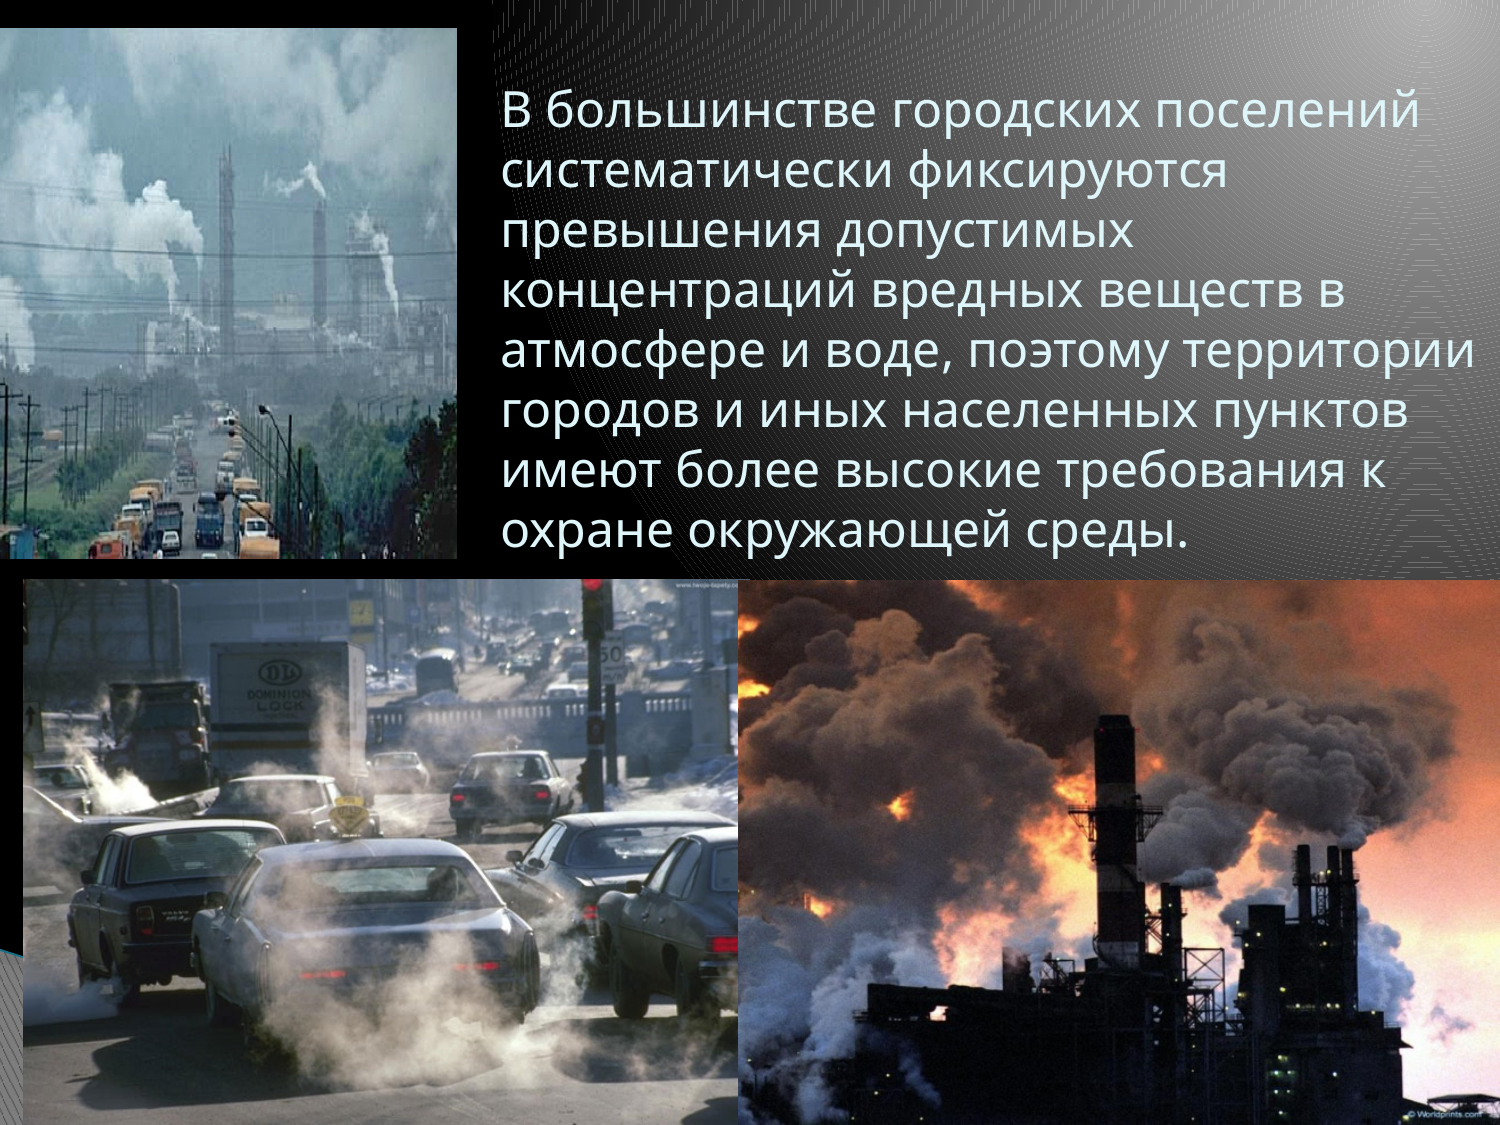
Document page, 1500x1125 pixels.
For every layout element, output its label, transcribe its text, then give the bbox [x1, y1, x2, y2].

picture [0, 579, 1500, 1125]
title В большинстве городских поселений систематически фиксируются превышения допустимых концентраций вредных веществ в атмосфере и воде, поэтому территории городов и иных населенных пунктов имеют более высокие требования к охране окружающей среды. [485, 0, 1500, 580]
picture [0, 28, 458, 559]
